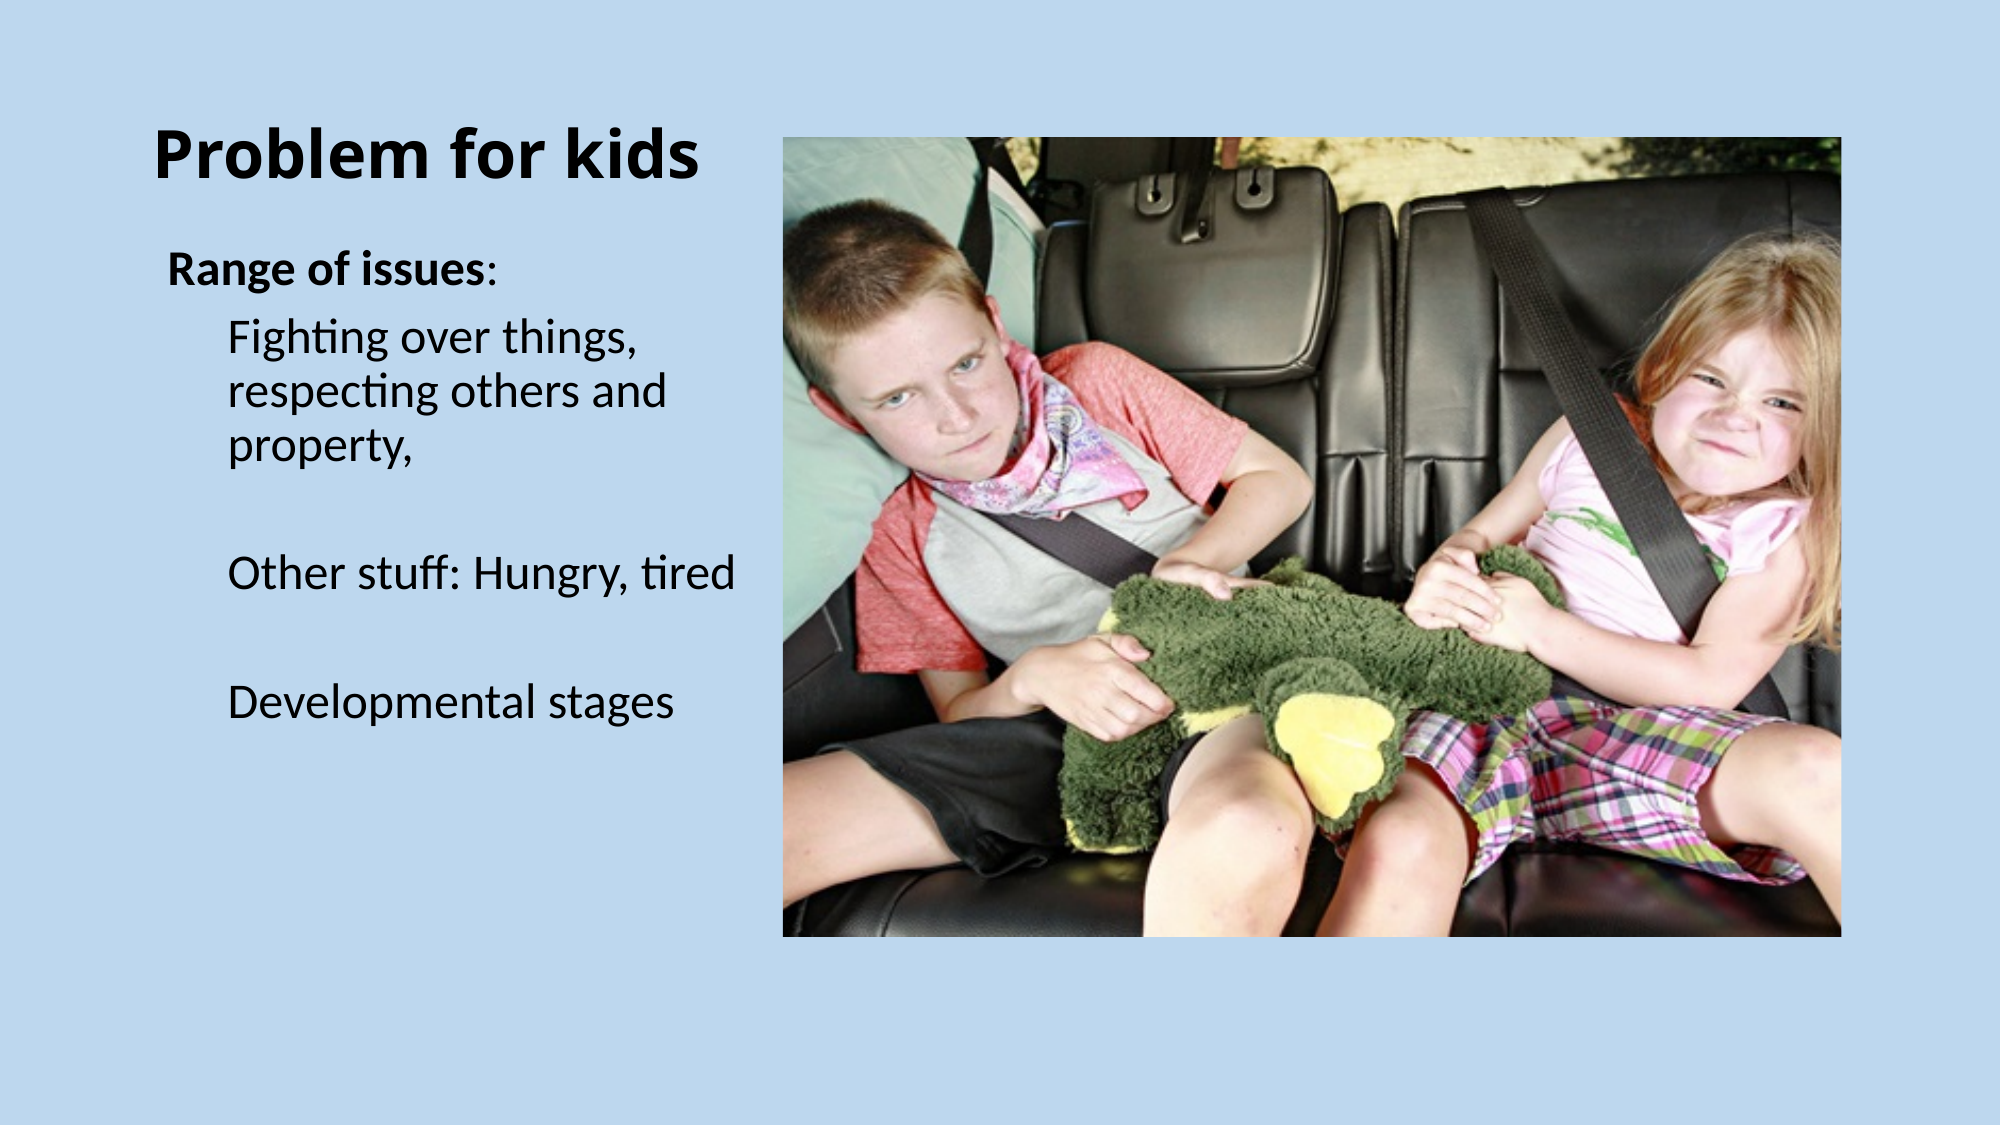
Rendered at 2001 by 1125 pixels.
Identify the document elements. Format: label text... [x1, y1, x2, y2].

title Problem for kids [137, 75, 783, 200]
picture [782, 137, 1842, 937]
list Range of issues: Fighting over things, respecting others and property, Other stuff: Hungry, tired Developmental stages [137, 219, 783, 963]
